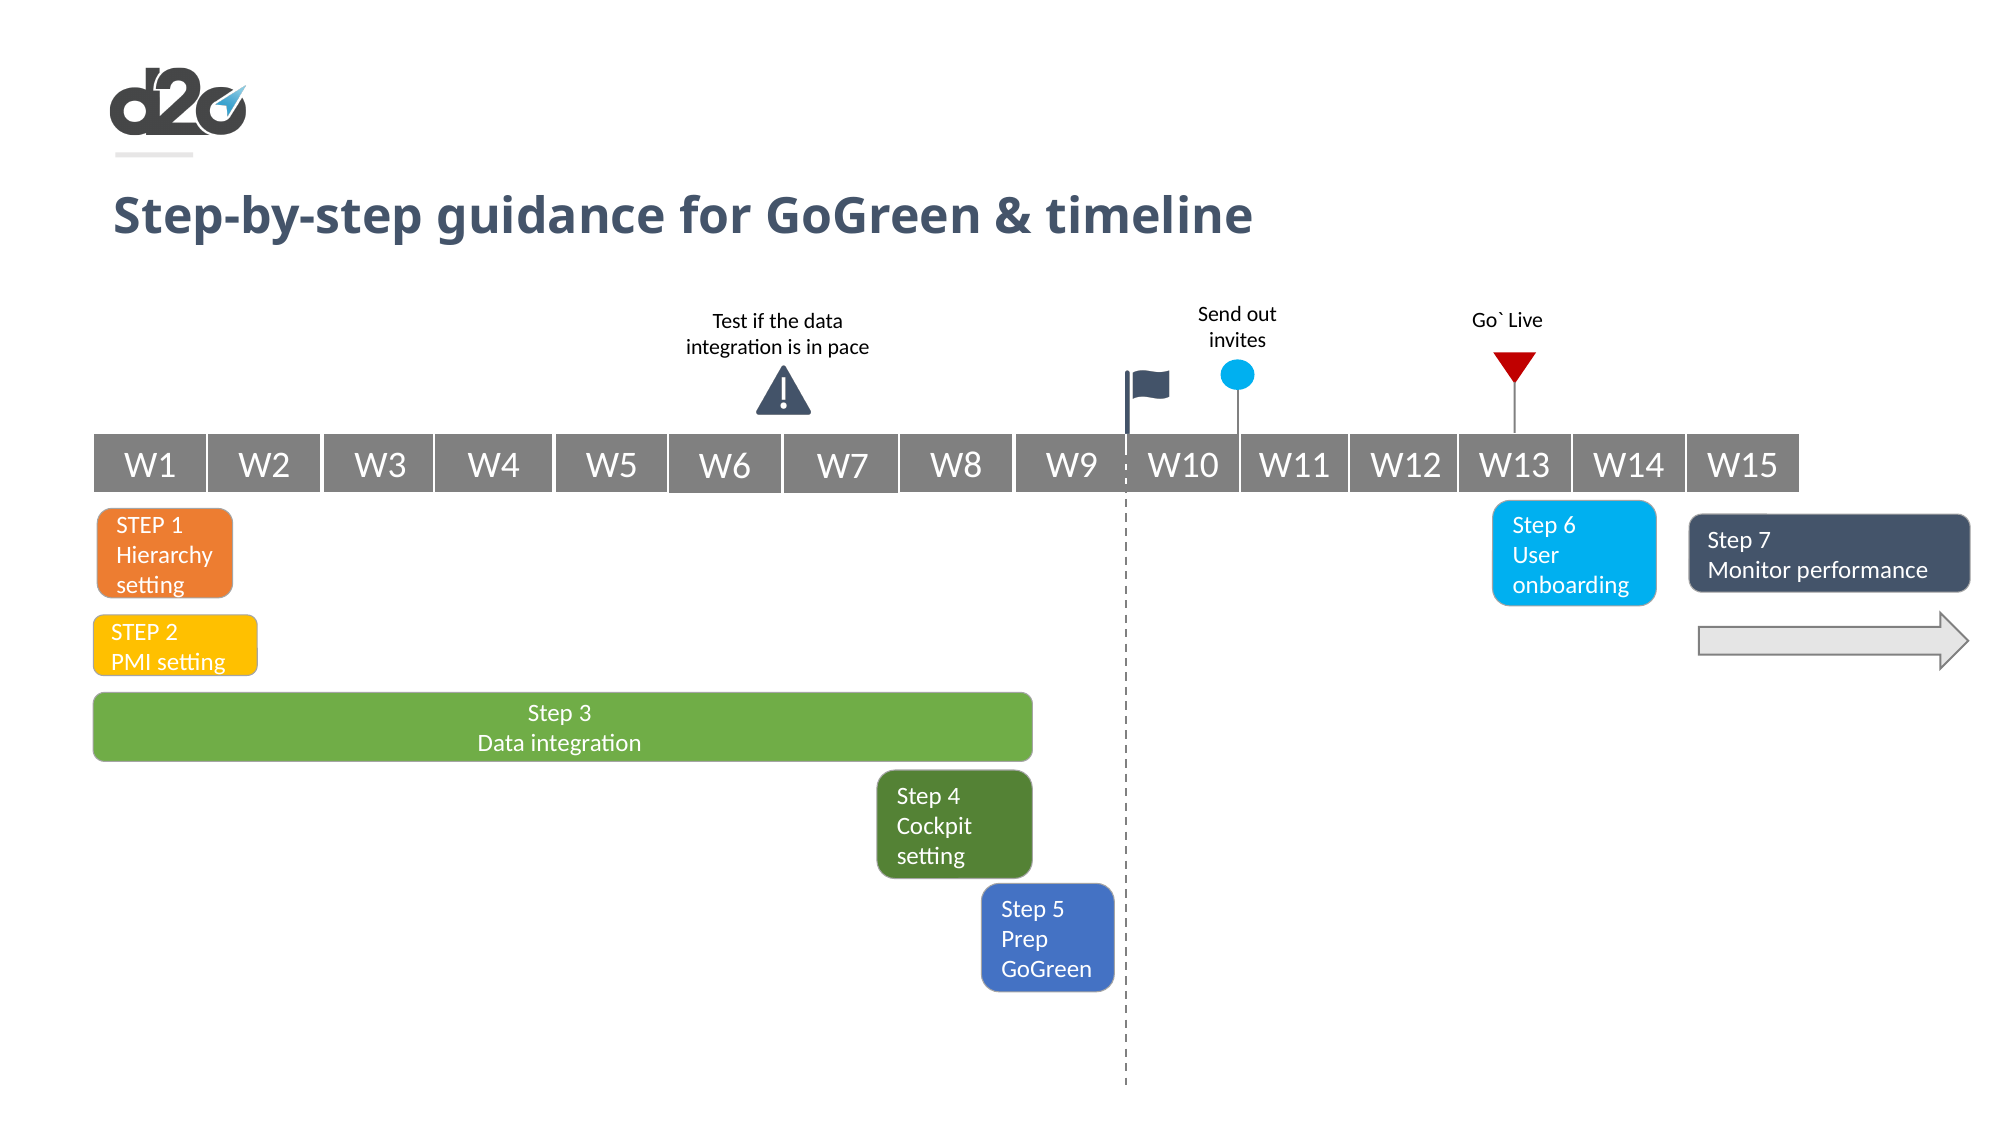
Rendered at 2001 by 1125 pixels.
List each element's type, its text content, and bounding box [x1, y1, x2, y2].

text_box W5 [555, 432, 667, 494]
text_box STEP 1 Hierarchy setting [96, 507, 234, 599]
text_box W13 [1457, 432, 1571, 494]
text_box W8 [898, 432, 1014, 494]
text_box Step 7 Monitor performance [1688, 513, 1971, 593]
text_box [1493, 352, 1537, 382]
text_box Go` Live [1457, 298, 1606, 340]
text_box [1697, 610, 1970, 672]
text_box W7 [783, 432, 904, 495]
text_box W6 [667, 432, 783, 495]
text_box Step 4 Cockpit setting [876, 769, 1033, 880]
text_box W2 [206, 432, 322, 494]
text_box Step 3 Data integration [92, 691, 1033, 762]
text_box [1220, 360, 1255, 390]
text_box W1 [92, 432, 206, 494]
text_box W14 [1571, 432, 1685, 494]
text_box W4 [433, 432, 555, 494]
text_box Send out invites [1163, 292, 1312, 360]
picture [108, 64, 249, 138]
text_box Step 6 User onboarding [1491, 499, 1657, 607]
text_box W3 [322, 432, 433, 494]
text_box W9 [1014, 432, 1125, 494]
text_box W15 [1685, 432, 1801, 494]
picture [753, 359, 814, 421]
text_box Step-by-step guidance for GoGreen & timeline [109, 179, 1475, 248]
text_box W10 [1125, 432, 1241, 494]
text_box Step 5 Prep GoGreen [980, 882, 1115, 993]
text_box W12 [1348, 432, 1457, 494]
text_box W11 [1241, 432, 1348, 494]
text_box STEP 2 PMI setting [92, 614, 258, 677]
picture [1109, 364, 1185, 440]
text_box [115, 152, 194, 158]
text_box Test if the data integration is in pace [662, 299, 893, 367]
